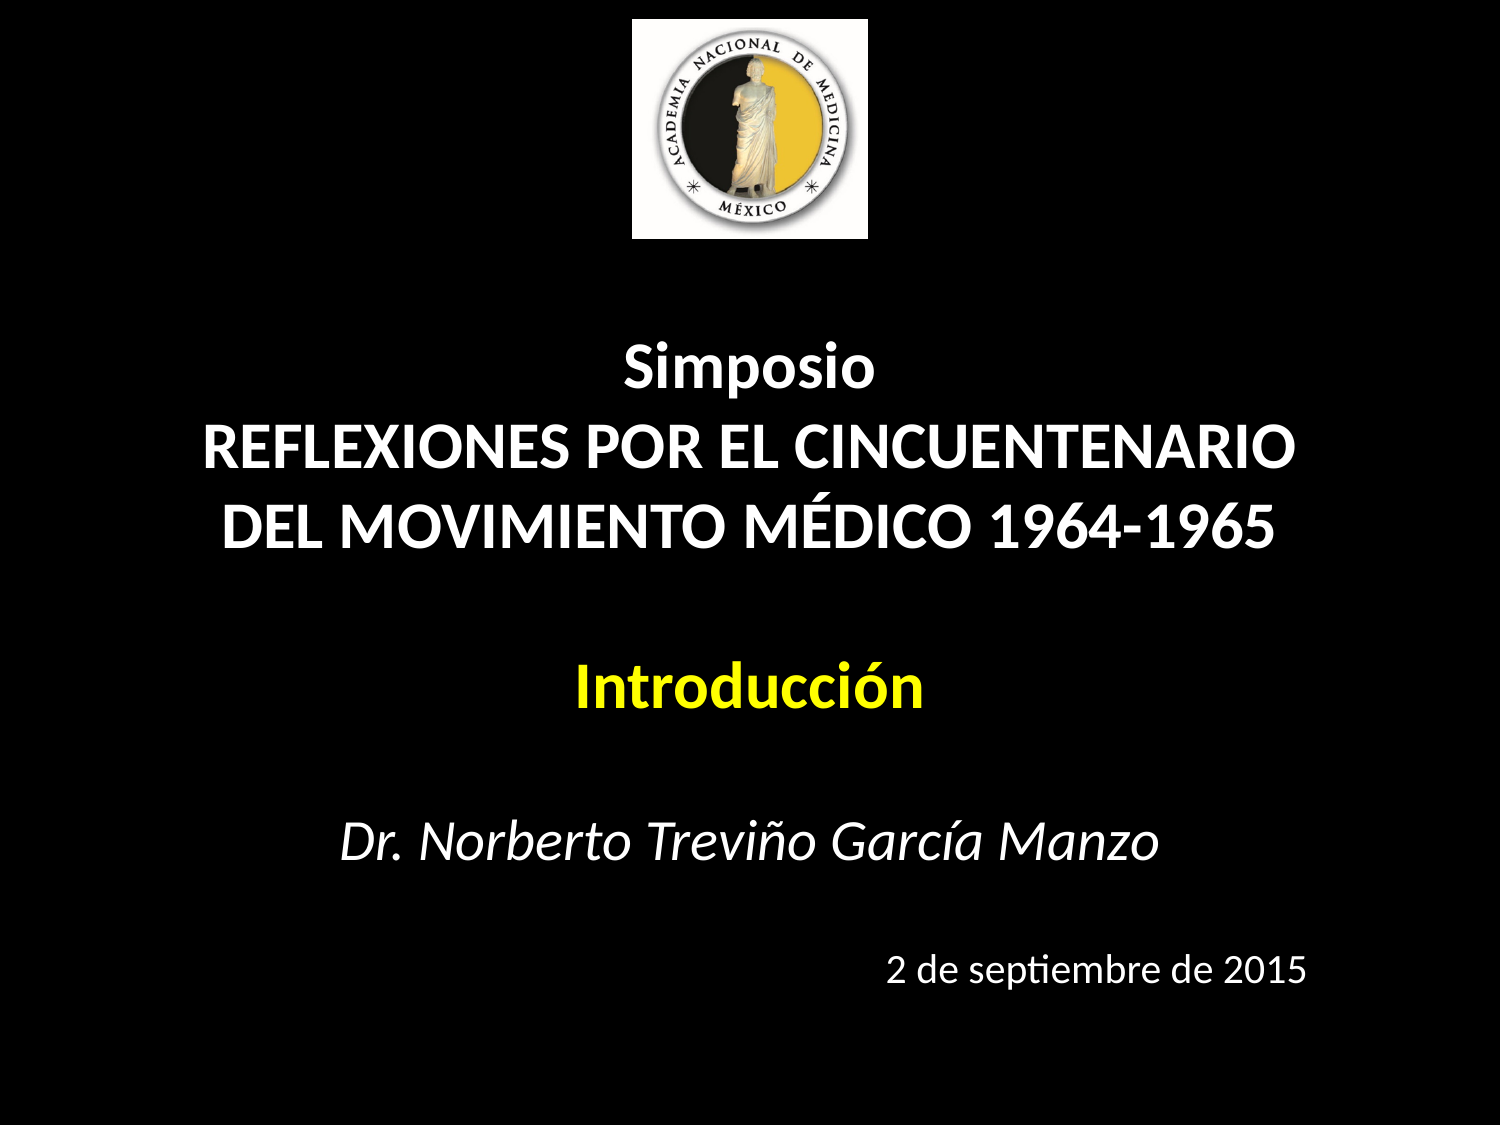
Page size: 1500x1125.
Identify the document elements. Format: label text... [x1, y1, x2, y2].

picture [632, 18, 868, 240]
text_box Simposio REFLEXIONES POR EL CINCUENTENARIO DEL MOVIMIENTO MÉDICO 1964-1965 Introducción Dr. Norberto Treviño García Manzo 2 de septiembre de 2015 [177, 314, 1323, 999]
